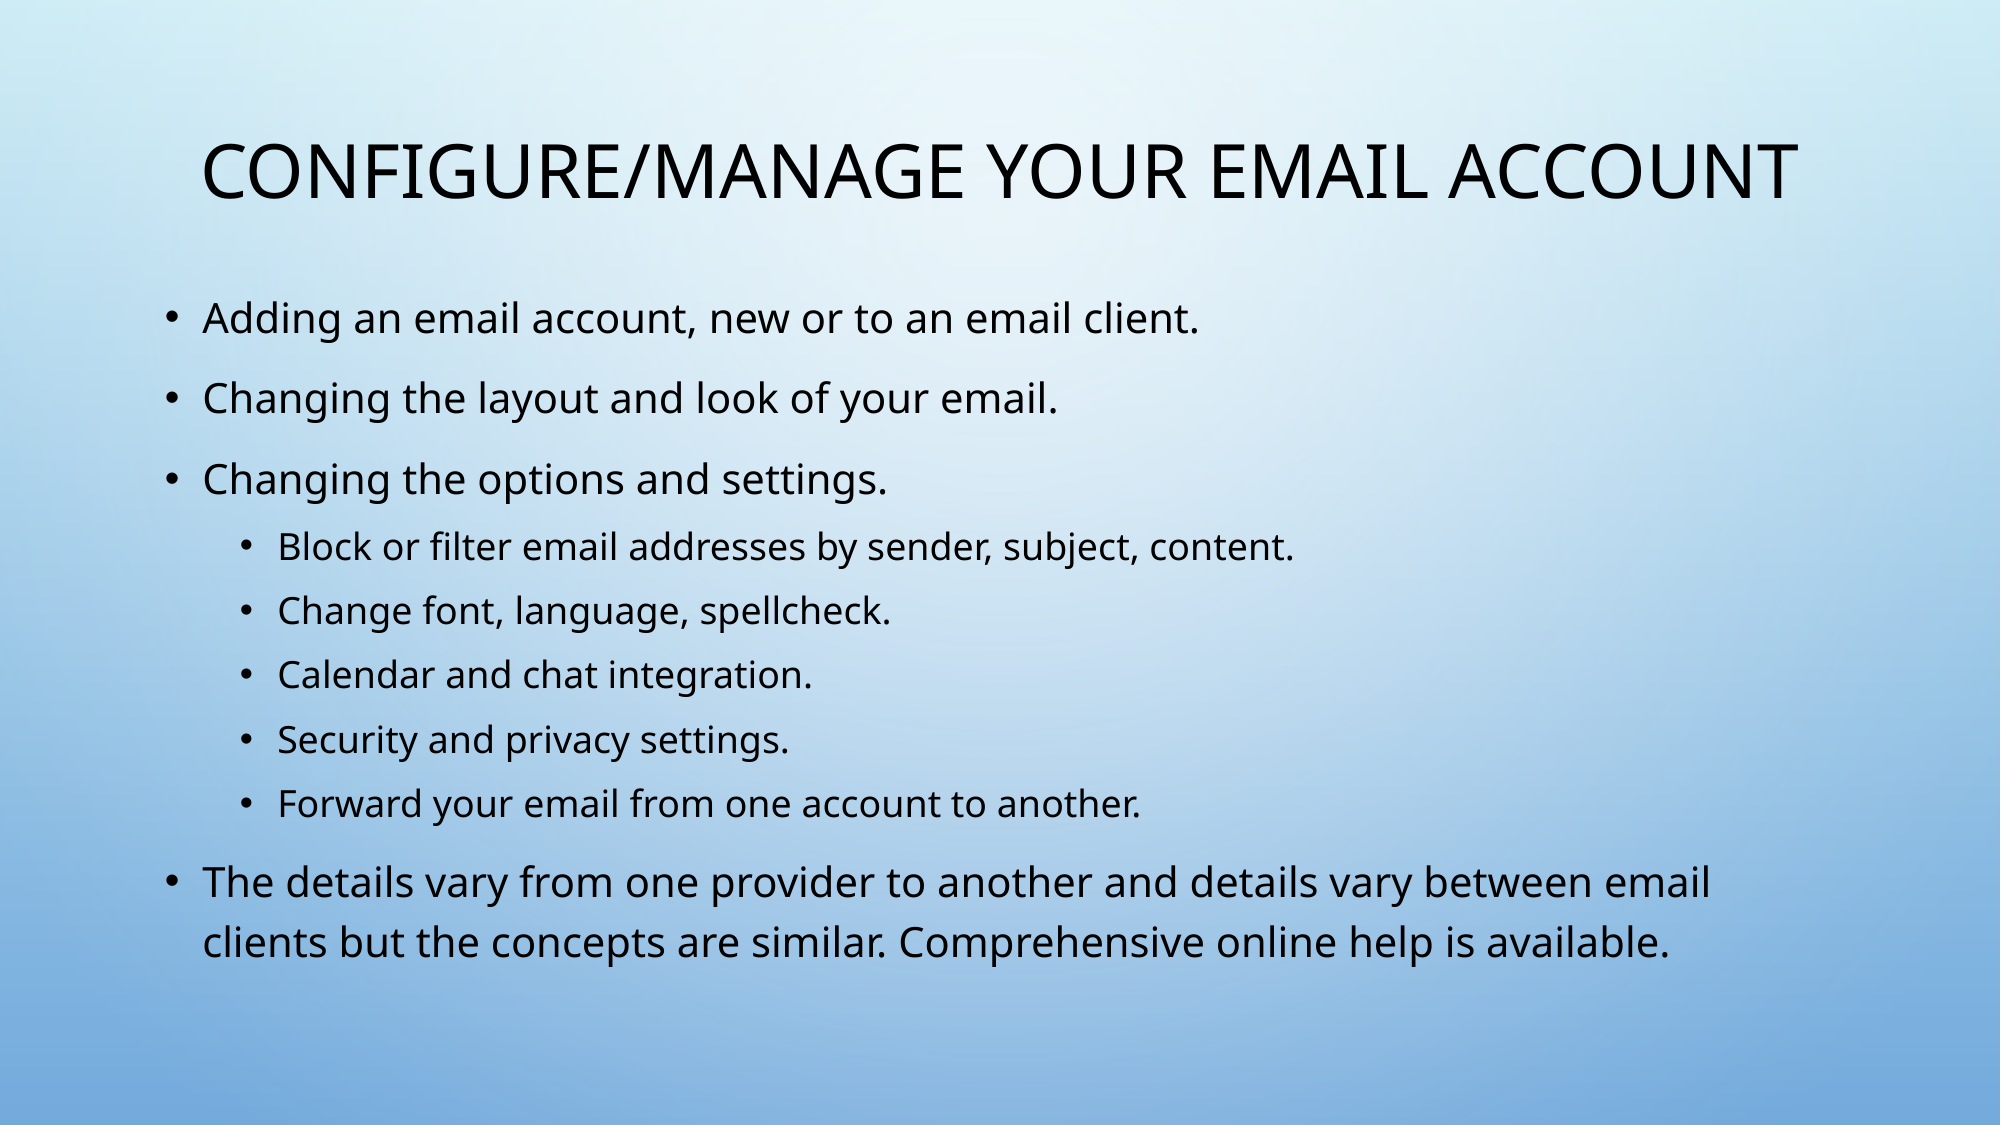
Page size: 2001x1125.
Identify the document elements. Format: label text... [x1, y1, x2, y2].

list Adding an email account, new or to an email client. Changing the layout and look of your email. Changing the options and settings. Block or filter email addresses by sender, subject, content. Change font, language, spellcheck. Calendar and chat integration. Security and privacy settings. Forward your email from one account to another. The details vary from one provider to another and details vary between email clients but the concepts are similar. Comprehensive online help is available. [149, 273, 1851, 1006]
title Configure/manage your email account [149, 101, 1851, 247]
